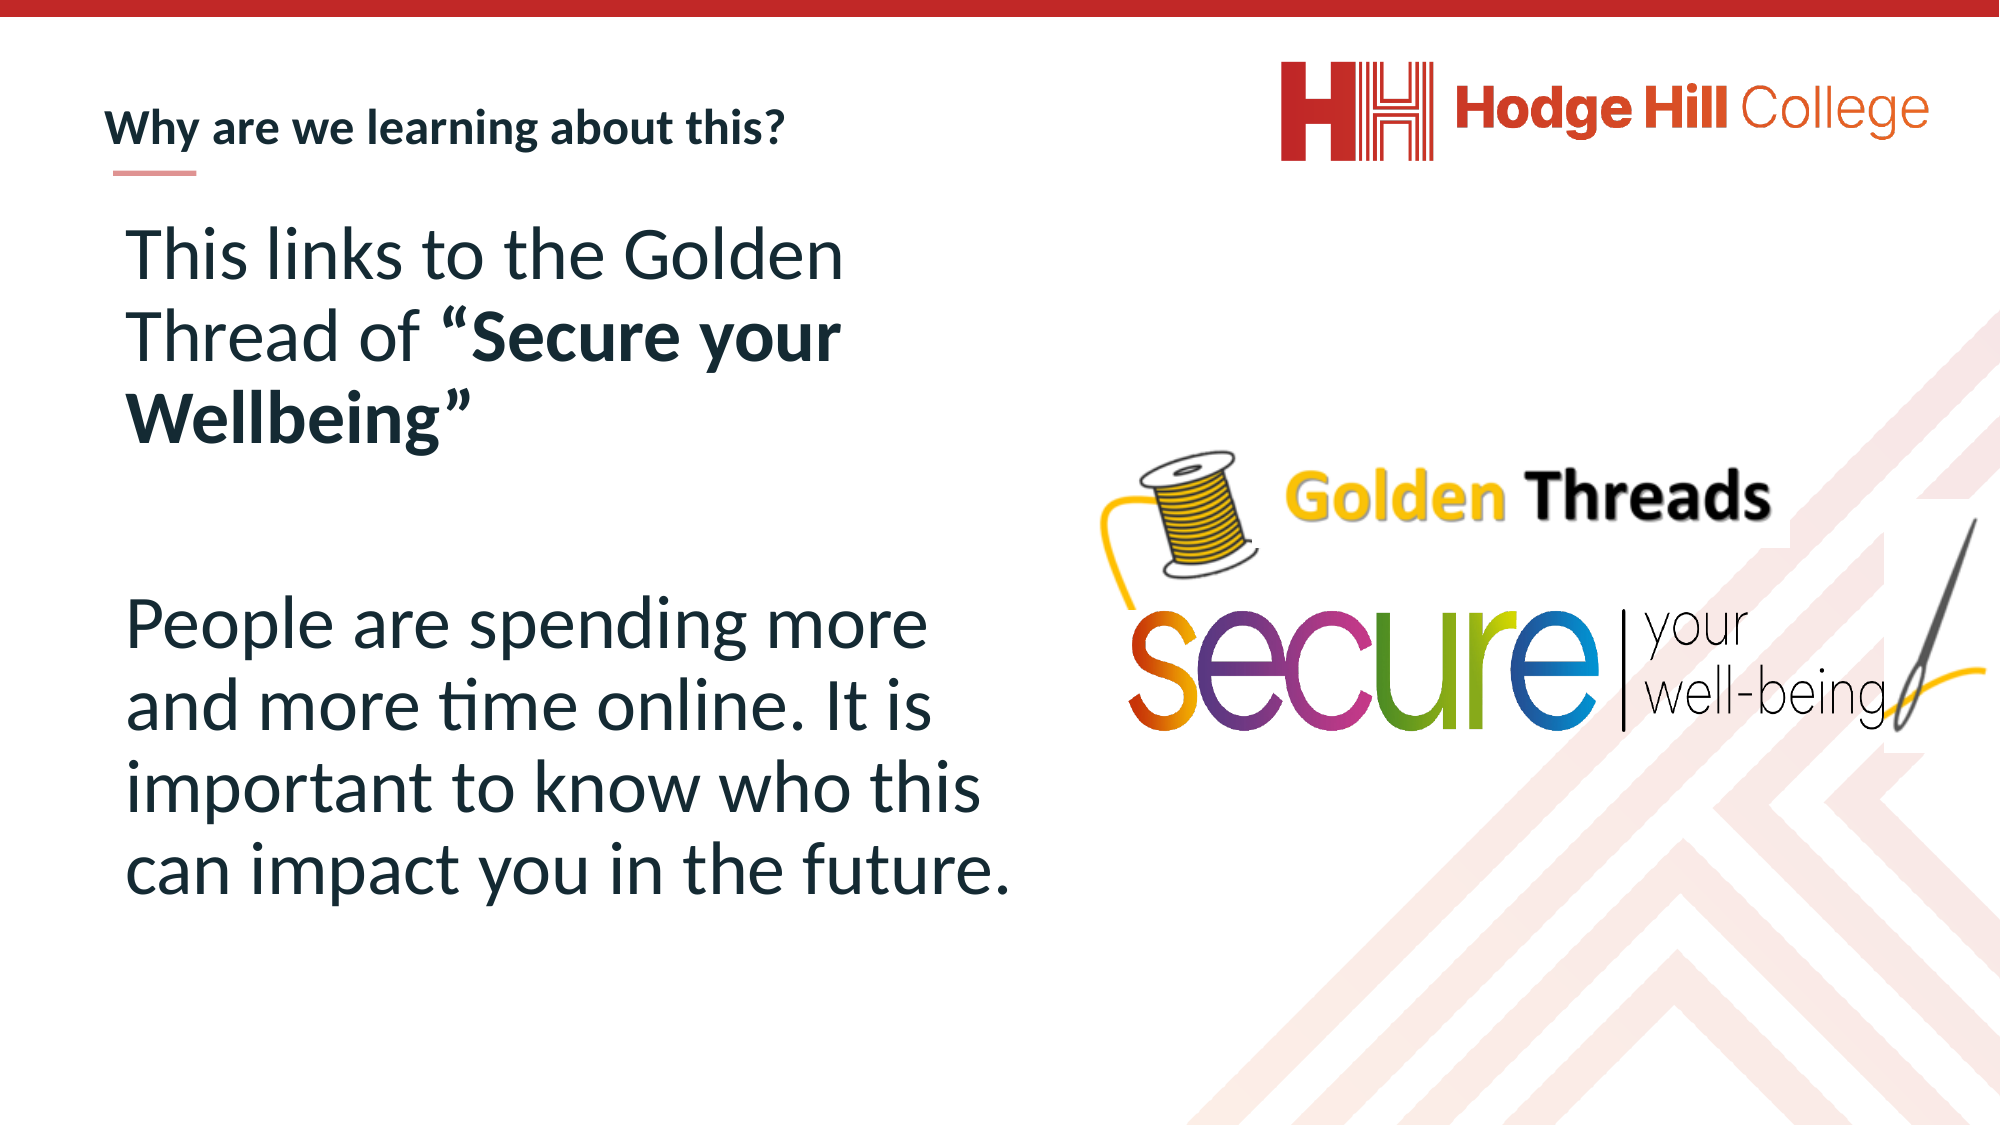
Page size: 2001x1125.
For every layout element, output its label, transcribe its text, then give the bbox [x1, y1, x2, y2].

picture [1073, 198, 2000, 1125]
picture [0, 0, 1999, 17]
list This links to the Golden Thread of “Secure your Wellbeing” People are spending more and more time online. It is important to know who this can impact you in the future. [110, 219, 1073, 1046]
picture [1280, 61, 1929, 161]
title Why are we learning about this? [102, 29, 1091, 219]
